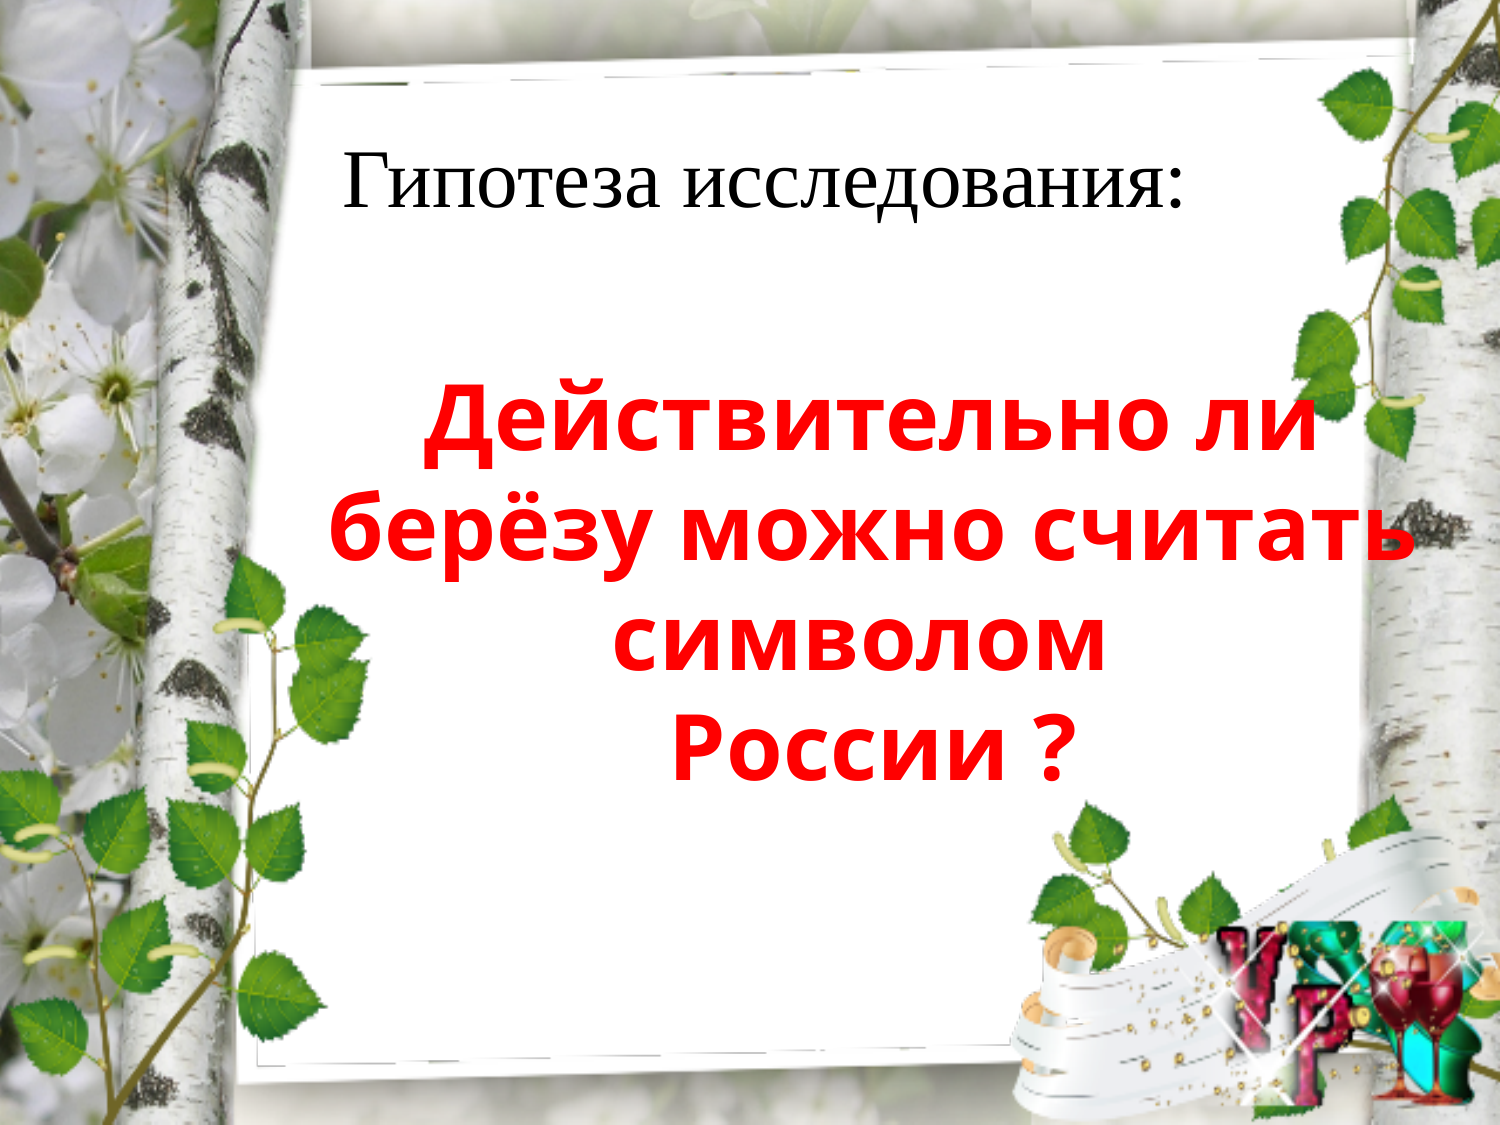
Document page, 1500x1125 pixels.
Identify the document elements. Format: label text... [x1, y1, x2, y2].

text_box Действительно ли берёзу можно считать символом России ? [304, 351, 1442, 807]
text_box Гипотеза исследования: [328, 117, 1424, 232]
picture [0, 0, 1500, 1125]
